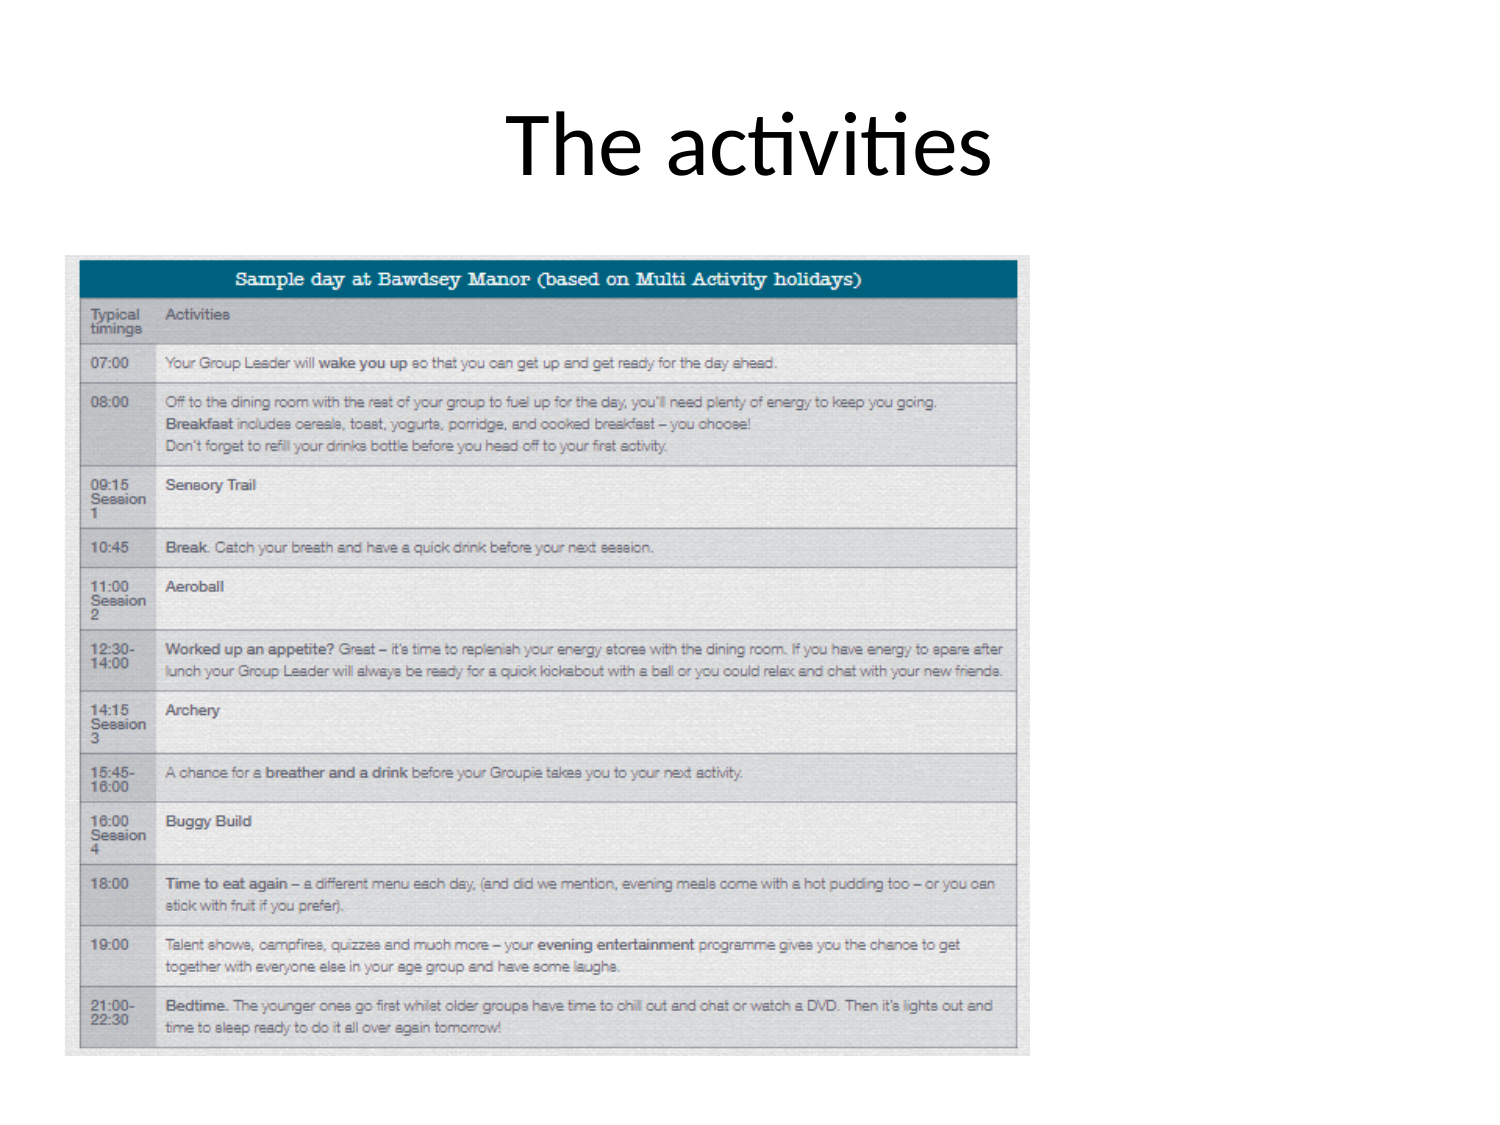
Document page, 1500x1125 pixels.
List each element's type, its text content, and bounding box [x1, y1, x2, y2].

title The activities [75, 45, 1425, 233]
picture [64, 255, 1031, 1056]
